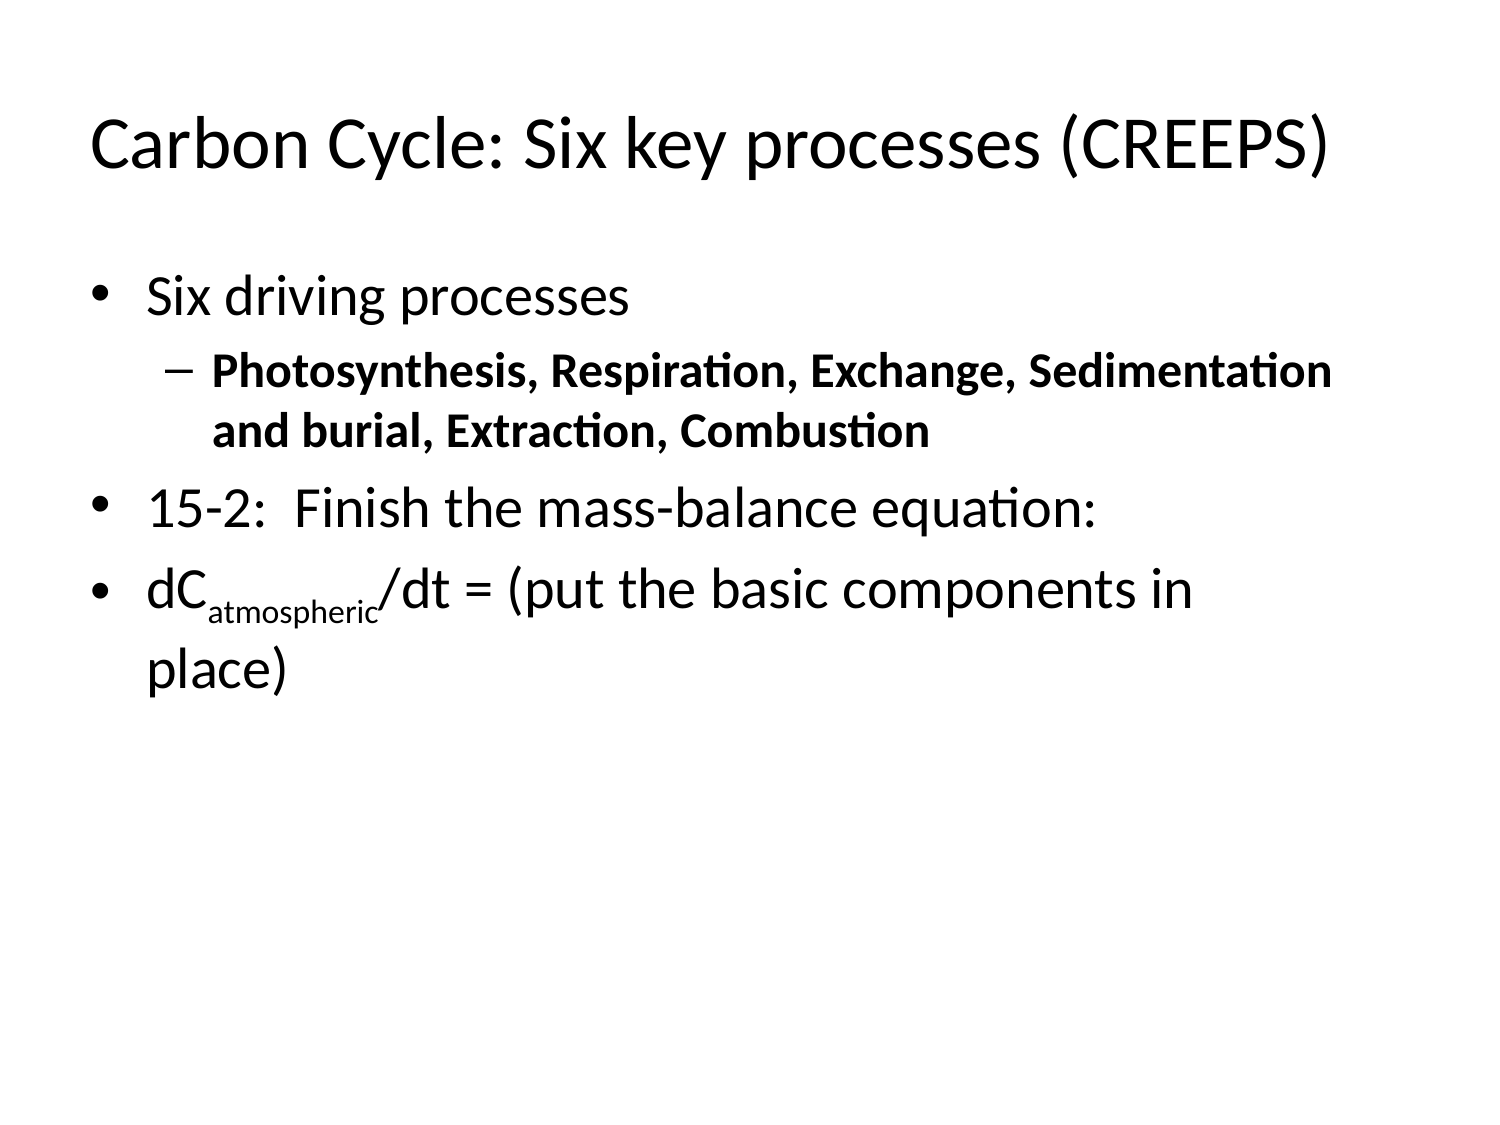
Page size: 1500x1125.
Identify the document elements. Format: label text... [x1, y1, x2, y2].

list Six driving processes Photosynthesis, Respiration, Exchange, Sedimentation and burial, Extraction, Combustion 15-2: Finish the mass-balance equation: dCatmospheric/dt = (put the basic components in place) [75, 249, 1363, 1077]
title Carbon Cycle: Six key processes (CREEPS) [75, 45, 1425, 233]
